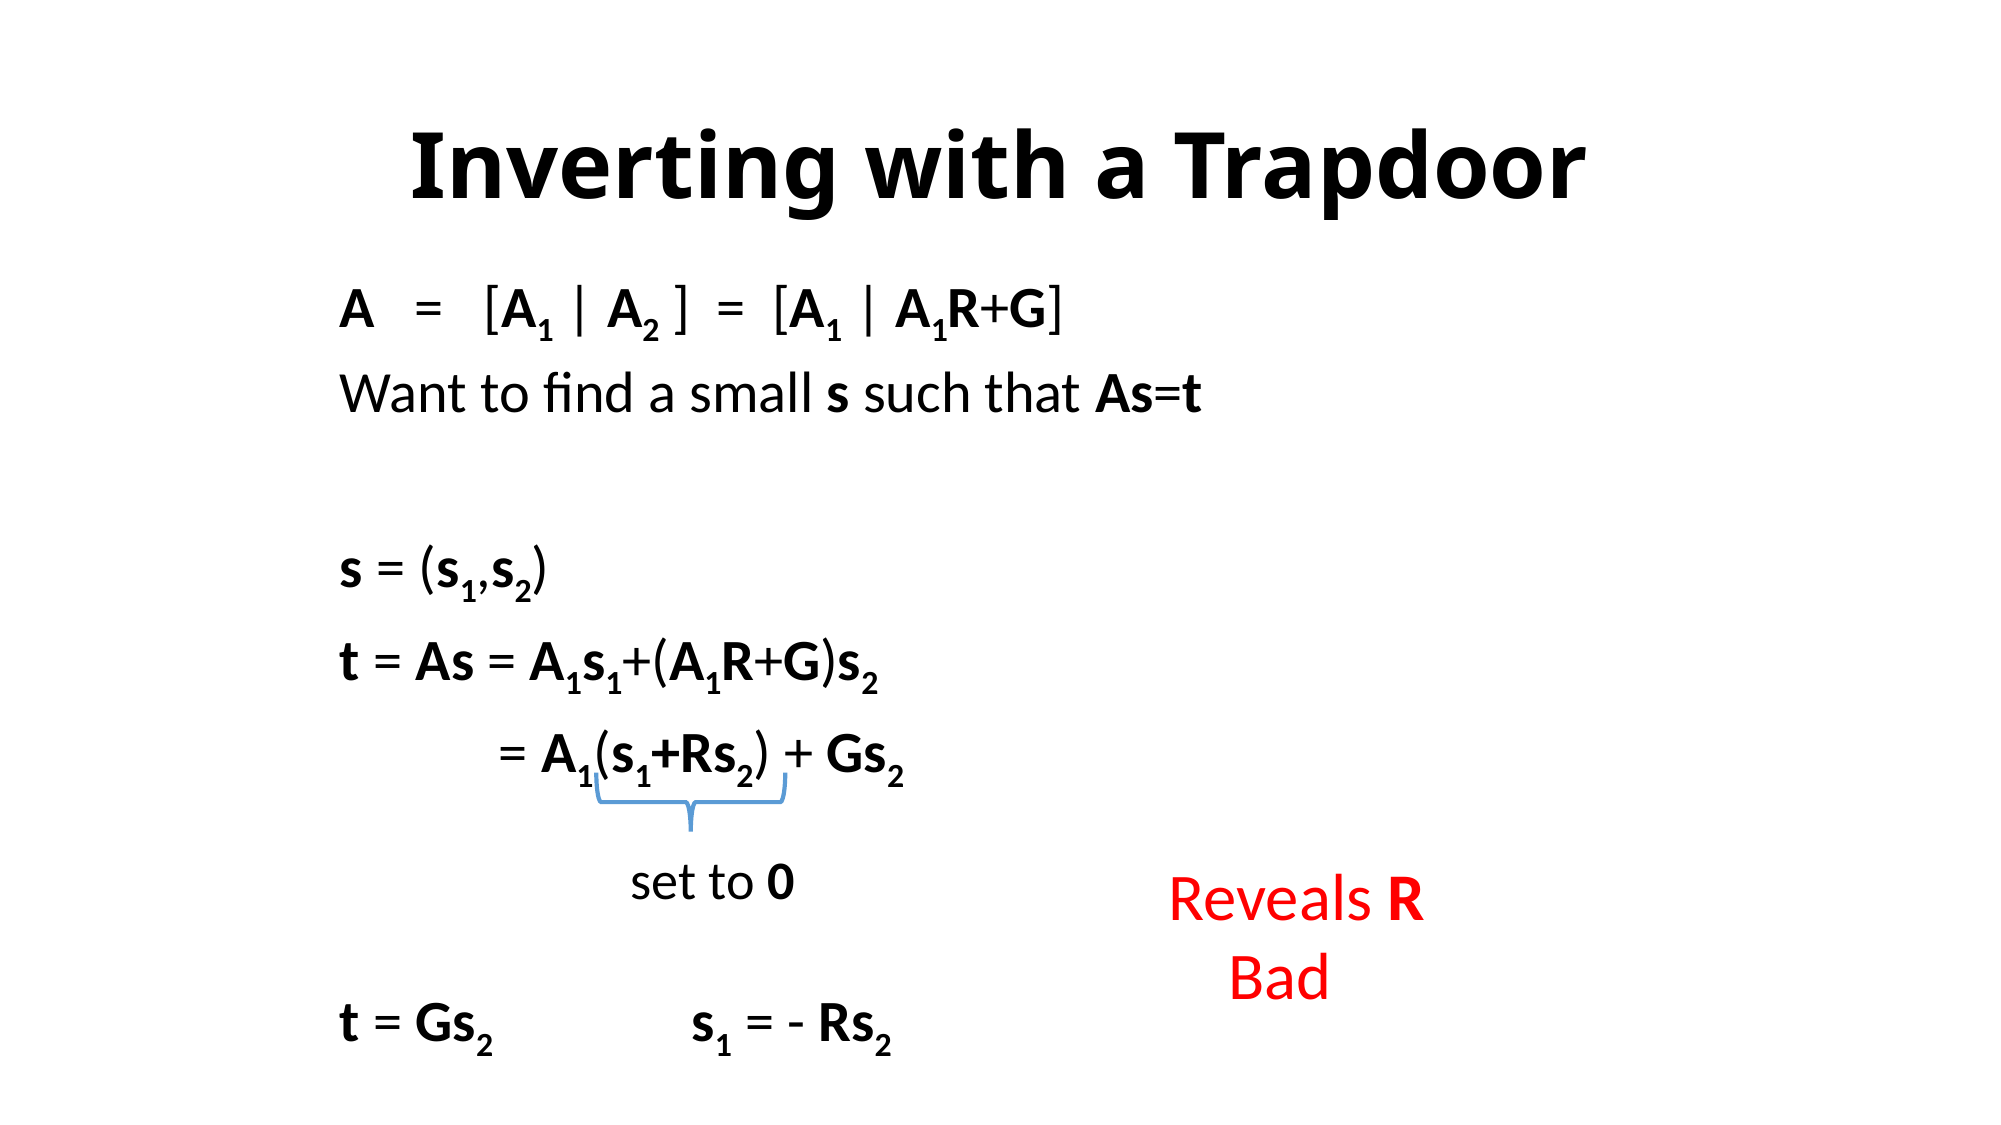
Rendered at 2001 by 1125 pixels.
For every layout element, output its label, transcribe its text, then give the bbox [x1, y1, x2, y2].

text_box [595, 772, 786, 832]
list A = [A1 | A2 ] = [A1 | A1R+G] Want to find a small s such that As=t s = (s1,s2) t = As = A1s1+(A1R+G)s2 = A1(s1+Rs2) + Gs2 t = Gs2 s1 = - Rs2 [324, 262, 1675, 858]
text_box Reveals R Bad [1153, 845, 1910, 1021]
title Inverting with a Trapdoor [137, 59, 1863, 278]
text_box set to 0 [615, 838, 876, 918]
